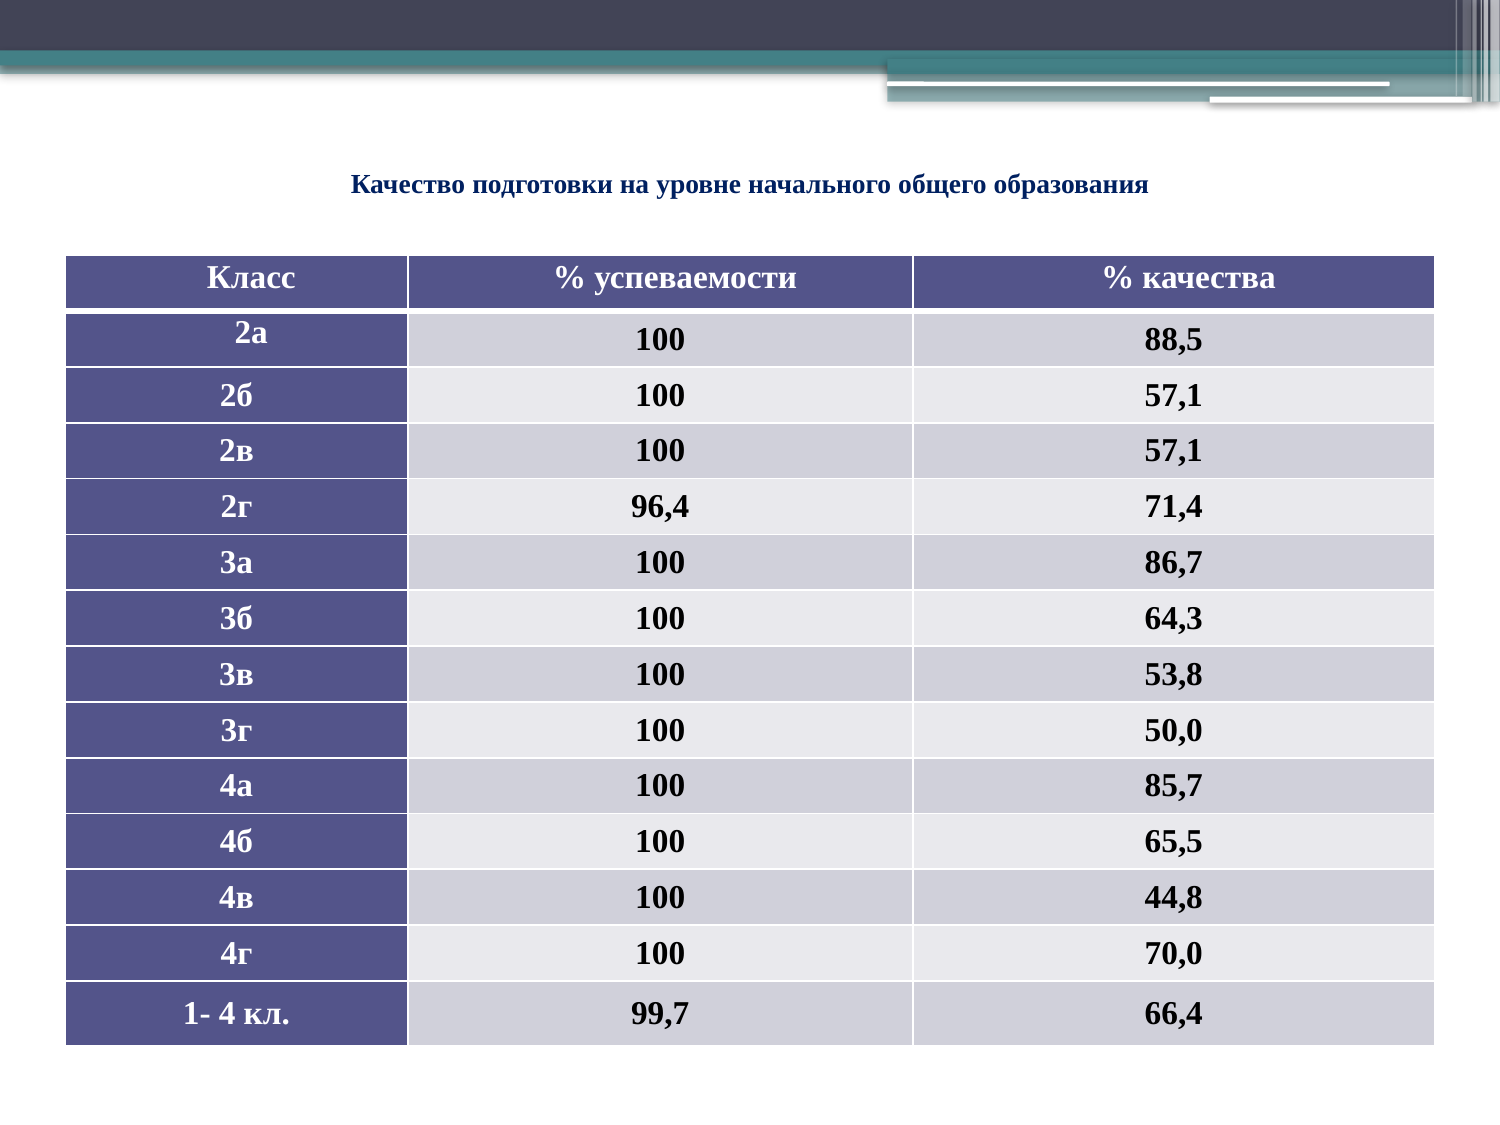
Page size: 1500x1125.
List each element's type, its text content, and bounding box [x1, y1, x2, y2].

table_header Класс [66, 256, 407, 308]
table_cell 4в [66, 870, 407, 924]
table_cell 50,0 [914, 703, 1434, 757]
table_cell 85,7 [914, 759, 1434, 813]
table_cell 2б [66, 368, 407, 422]
table_cell 2г [66, 479, 407, 534]
table_cell 88,5 [914, 314, 1434, 366]
table_cell 71,4 [914, 479, 1434, 534]
table_cell 100 [409, 535, 912, 589]
table_cell 100 [409, 314, 912, 366]
table_cell 100 [409, 870, 912, 924]
table_cell 86,7 [914, 535, 1434, 589]
table_cell 100 [409, 368, 912, 422]
table_cell 100 [409, 703, 912, 757]
table_cell 100 [409, 424, 912, 478]
table_cell 44,8 [914, 870, 1434, 924]
table_cell 53,8 [914, 647, 1434, 701]
table_cell 2в [66, 424, 407, 478]
table_header % качества [914, 256, 1434, 308]
table_cell 57,1 [914, 424, 1434, 478]
title Качество подготовки на уровне начального общего образования [53, 125, 1447, 256]
table_cell 3а [66, 535, 407, 589]
table_cell 100 [409, 591, 912, 645]
table_header % успеваемости [409, 256, 912, 308]
table_cell 100 [409, 647, 912, 701]
table_cell 4а [66, 759, 407, 813]
table_cell 100 [409, 759, 912, 813]
table_cell 57,1 [914, 368, 1434, 422]
table_cell 64,3 [914, 591, 1434, 645]
table_cell 100 [409, 926, 912, 980]
table_cell 96,4 [409, 479, 912, 534]
table_cell 3в [66, 647, 407, 701]
table_cell 4б [66, 814, 407, 868]
table_cell 65,5 [914, 814, 1434, 868]
table_cell 2а [66, 314, 407, 366]
table_cell 70,0 [914, 926, 1434, 980]
table_cell 3б [66, 591, 407, 645]
table_cell 66,4 [914, 982, 1434, 1045]
table_cell 4г [66, 926, 407, 980]
table_cell 3г [66, 703, 407, 757]
table_cell 99,7 [409, 982, 912, 1045]
table_cell 100 [409, 814, 912, 868]
table_cell 1- 4 кл. [66, 982, 407, 1045]
